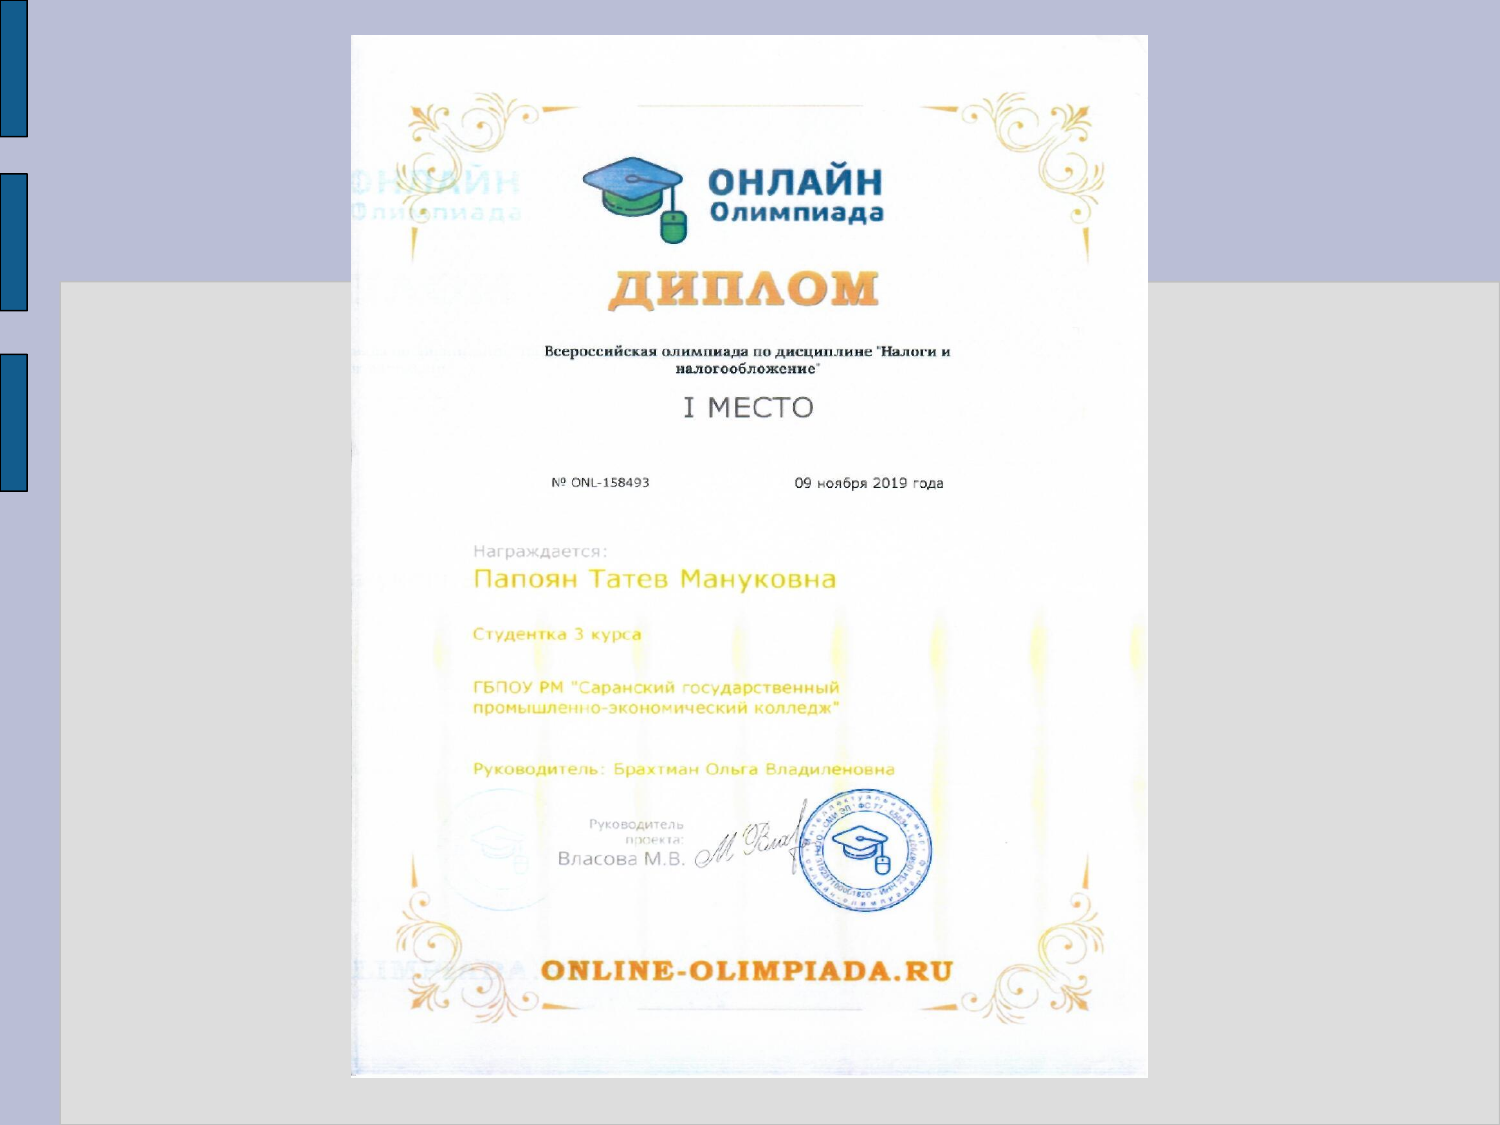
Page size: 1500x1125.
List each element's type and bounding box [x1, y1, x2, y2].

picture [351, 34, 1148, 1079]
